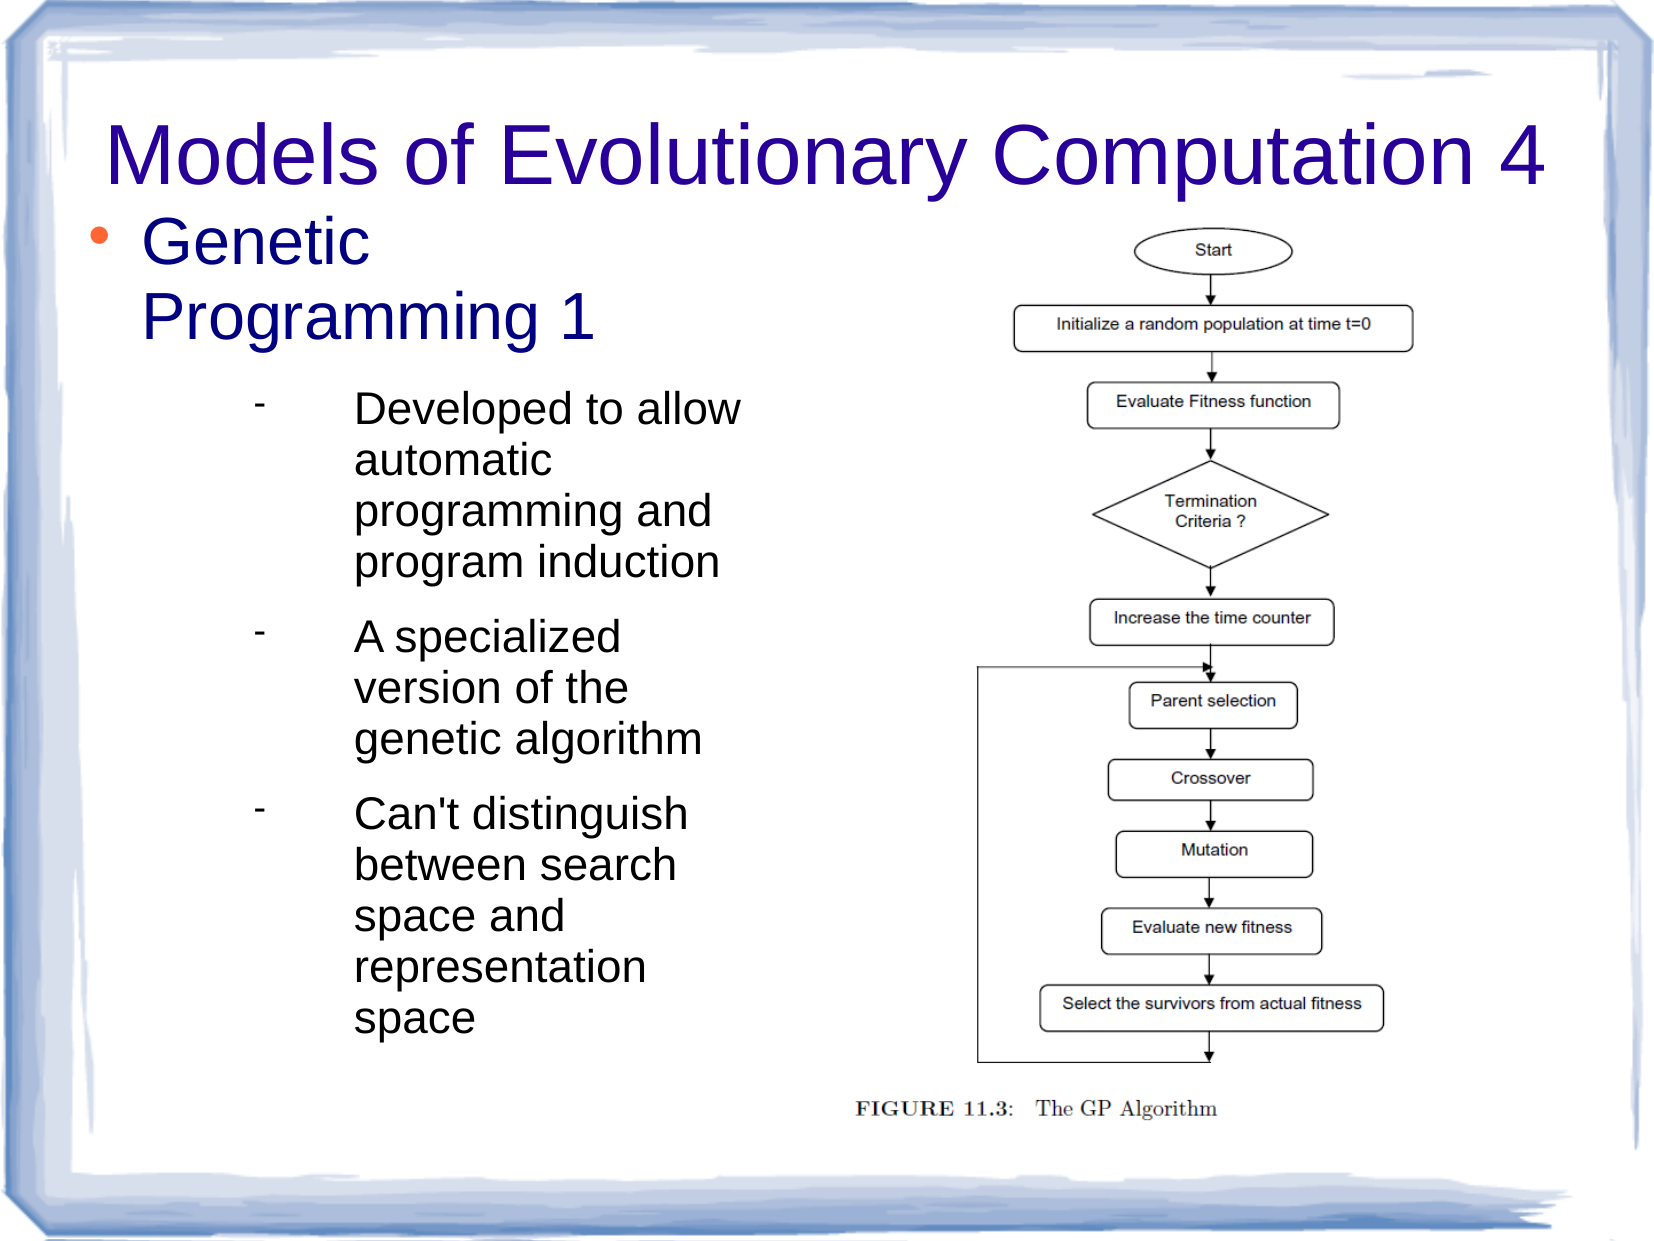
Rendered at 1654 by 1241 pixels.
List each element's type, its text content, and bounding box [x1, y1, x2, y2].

list Genetic Programming 1 Developed to allow automatic programming and program induction A specialized version of the genetic algorithm Can't distinguish between search space and representation space [70, 200, 768, 1045]
picture [0, 0, 1654, 1241]
title Models of Evolutionary Computation 4 [82, 49, 1571, 257]
